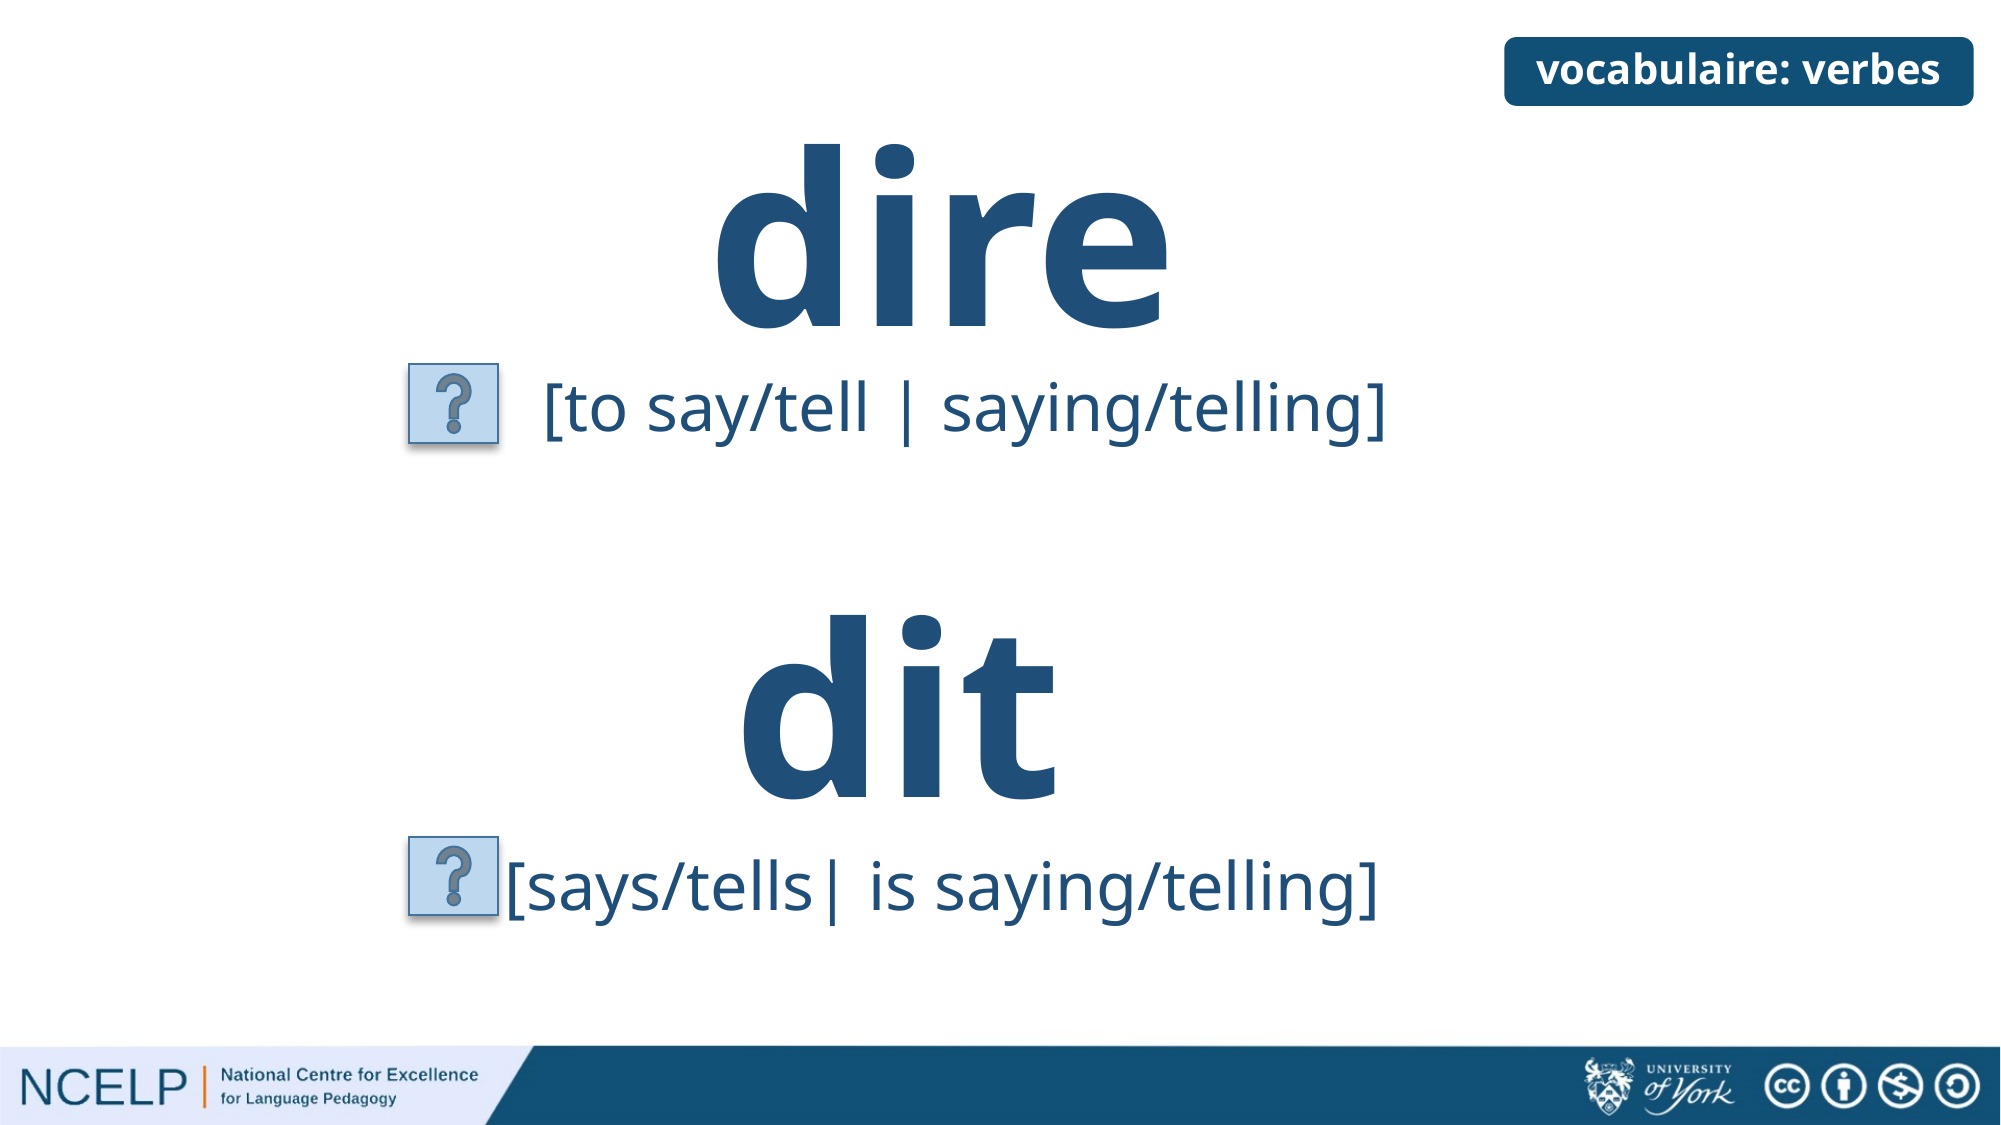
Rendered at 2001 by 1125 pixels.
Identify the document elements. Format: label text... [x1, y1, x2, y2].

text_box [408, 836, 499, 916]
title vocabulaire: verbes [1521, 0, 1976, 181]
text_box [to say/tell | saying/telling] [498, 357, 1433, 452]
text_box [408, 363, 499, 444]
text_box dire [498, 79, 1387, 357]
text_box [says/tells| is saying/telling] [431, 836, 1454, 932]
text_box [1504, 37, 1521, 106]
picture [0, 0, 2001, 1125]
text_box dit [453, 550, 1343, 836]
